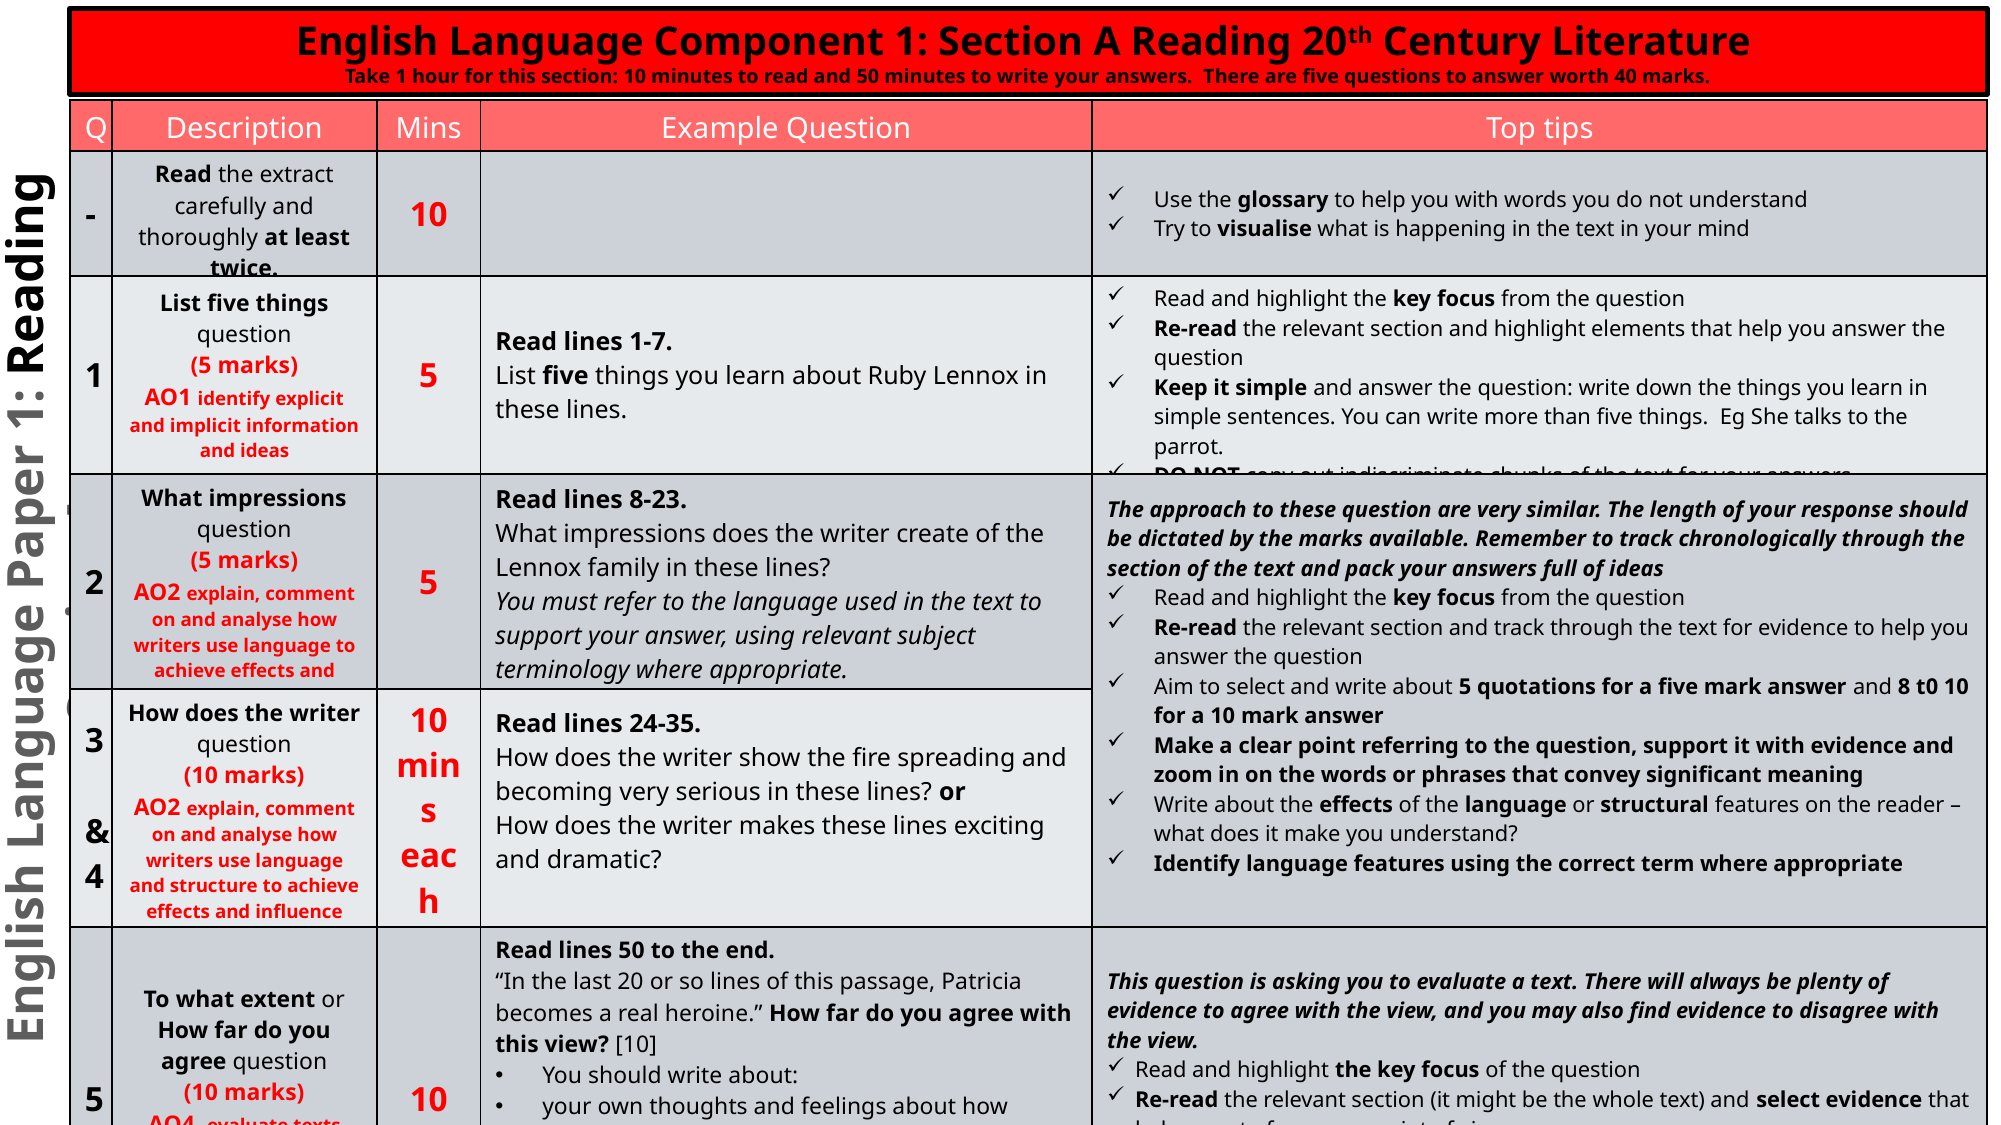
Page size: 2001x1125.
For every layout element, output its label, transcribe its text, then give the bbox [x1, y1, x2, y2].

table_cell 10 [378, 928, 480, 1125]
table_cell 10 [378, 152, 480, 275]
table_cell Read lines 8-23. What impressions does the writer create of the Lennox family in these lines? You must refer to the language used in the text to support your answer, using relevant subject terminology where appropriate. [481, 475, 1091, 688]
table_cell Use the glossary to help you with words you do not understand Try to visualise what is happening in the text in your mind [1093, 152, 1986, 275]
table_cell The approach to these question are very similar. The length of your response should be dictated by the marks available. Remember to track chronologically through the section of the text and pack your answers full of ideas Read and highlight the key focus from the question Re-read the relevant section and track through the text for evidence to help you answer the question Aim to select and write about 5 quotations for a five mark answer and 8 t0 10 for a 10 mark answer Make a clear point referring to the question, support it with evidence and zoom in on the words or phrases that convey significant meaning Write about the effects of the language or structural features on the reader – what does it make you understand? Identify language features using the correct term where appropriate [1093, 475, 1986, 926]
text_box English Language Paper 1: Reading Section A [0, 99, 69, 1117]
table_cell 5 [378, 277, 480, 473]
table_cell 3 & 4 [71, 690, 111, 926]
table_cell 2 [71, 475, 111, 688]
table_header Mins [378, 101, 480, 150]
table_header Description [113, 101, 376, 150]
table_cell List five things question (5 marks) AO1 identify explicit and implicit information and ideas [113, 277, 376, 473]
table_cell - [71, 152, 111, 275]
table_cell How does the writer question (10 marks) AO2 explain, comment on and analyse how writers use language and structure to achieve effects and influence readers [113, 690, 376, 926]
table_cell Read lines 1-7. List five things you learn about Ruby Lennox in these lines. [481, 277, 1091, 473]
table_cell 10 mins each [378, 690, 480, 926]
table_cell 5 [378, 475, 480, 688]
table_cell 5 [71, 928, 111, 1125]
table_cell Read lines 50 to the end. “In the last 20 or so lines of this passage, Patricia becomes a real heroine.” How far do you agree with this view? [10] You should write about: your own thoughts and feelings about how Patricia is presented here and in the passage as a whole how the writer has created these thoughts and feelings. You must refer to the text to support your answer. [481, 928, 1091, 1125]
table_cell [481, 152, 1091, 275]
table_header Top tips [1093, 101, 1986, 150]
table_cell Read lines 24-35. How does the writer show the fire spreading and becoming very serious in these lines? or How does the writer makes these lines exciting and dramatic? [481, 690, 1091, 926]
table_header Example Question [481, 101, 1091, 150]
table_cell Read the extract carefully and thoroughly at least twice. [113, 152, 376, 275]
table_cell 1 [71, 277, 111, 473]
table_cell To what extent or How far do you agree question (10 marks) AO4 evaluate texts critically and support this with appropriate textual reference. [113, 928, 376, 1125]
text_box English Language Component 1: Section A Reading 20th Century Literature Take 1 hour for this section: 10 minutes to read and 50 minutes to write your answers. There are five questions to answer worth 40 marks. [69, 8, 1988, 95]
table_header Q [71, 101, 111, 150]
table_cell This question is asking you to evaluate a text. There will always be plenty of evidence to agree with the view, and you may also find evidence to disagree with the view. Read and highlight the key focus of the question Re-read the relevant section (it might be the whole text) and select evidence that helps you to form your point of view Aim to select and write about 8 -10 quotations Begin by stating how far you agree Conclude, by briefly summarising your point of view. [1093, 928, 1986, 1125]
table_cell What impressions question (5 marks) AO2 explain, comment on and analyse how writers use language to achieve effects and influence readers. [113, 475, 376, 688]
table_cell Read and highlight the key focus from the question Re-read the relevant section and highlight elements that help you answer the question Keep it simple and answer the question: write down the things you learn in simple sentences. You can write more than five things. Eg She talks to the parrot. DO NOT copy out indiscriminate chunks of the text for your answers [1093, 277, 1986, 473]
